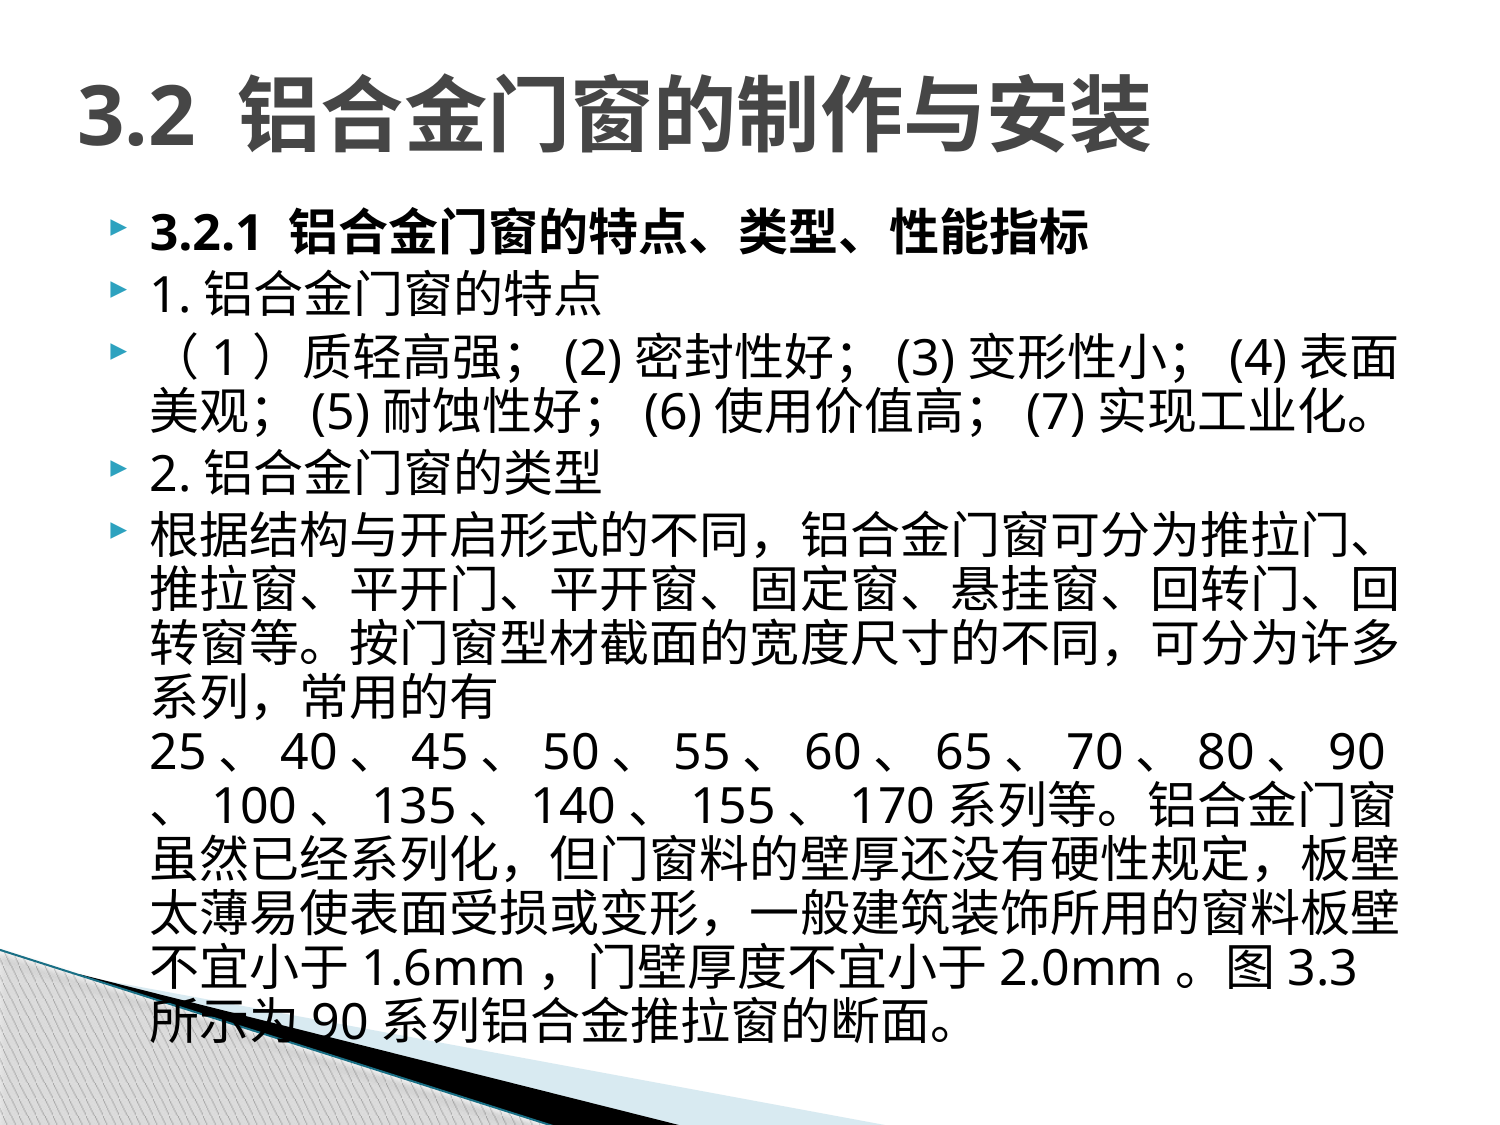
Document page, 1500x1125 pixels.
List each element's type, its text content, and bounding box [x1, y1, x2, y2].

title 3.2 铝合金门窗的制作与安装 [62, 50, 1464, 175]
list 3.2.1 铝合金门窗的特点、类型、性能指标 1.铝合金门窗的特点 （1）质轻高强；(2)密封性好；(3)变形性小；(4)表面美观；(5)耐蚀性好；(6)使用价值高；(7)实现工业化。 2.铝合金门窗的类型 根据结构与开启形式的不同，铝合金门窗可分为推拉门、推拉窗、平开门、平开窗、固定窗、悬挂窗、回转门、回转窗等。按门窗型材截面的宽度尺寸的不同，可分为许多系列，常用的有25、40、45、50、55、60、65、70、80、90、100、135、140、155、170系列等。铝合金门窗虽然已经系列化，但门窗料的壁厚还没有硬性规定，板壁太薄易使表面受损或变形，一般建筑装饰所用的窗料板壁不宜小于1.6mm，门壁厚度不宜小于2.0mm。图3.3所示为90系列铝合金推拉窗的断面。 [75, 200, 1425, 1075]
